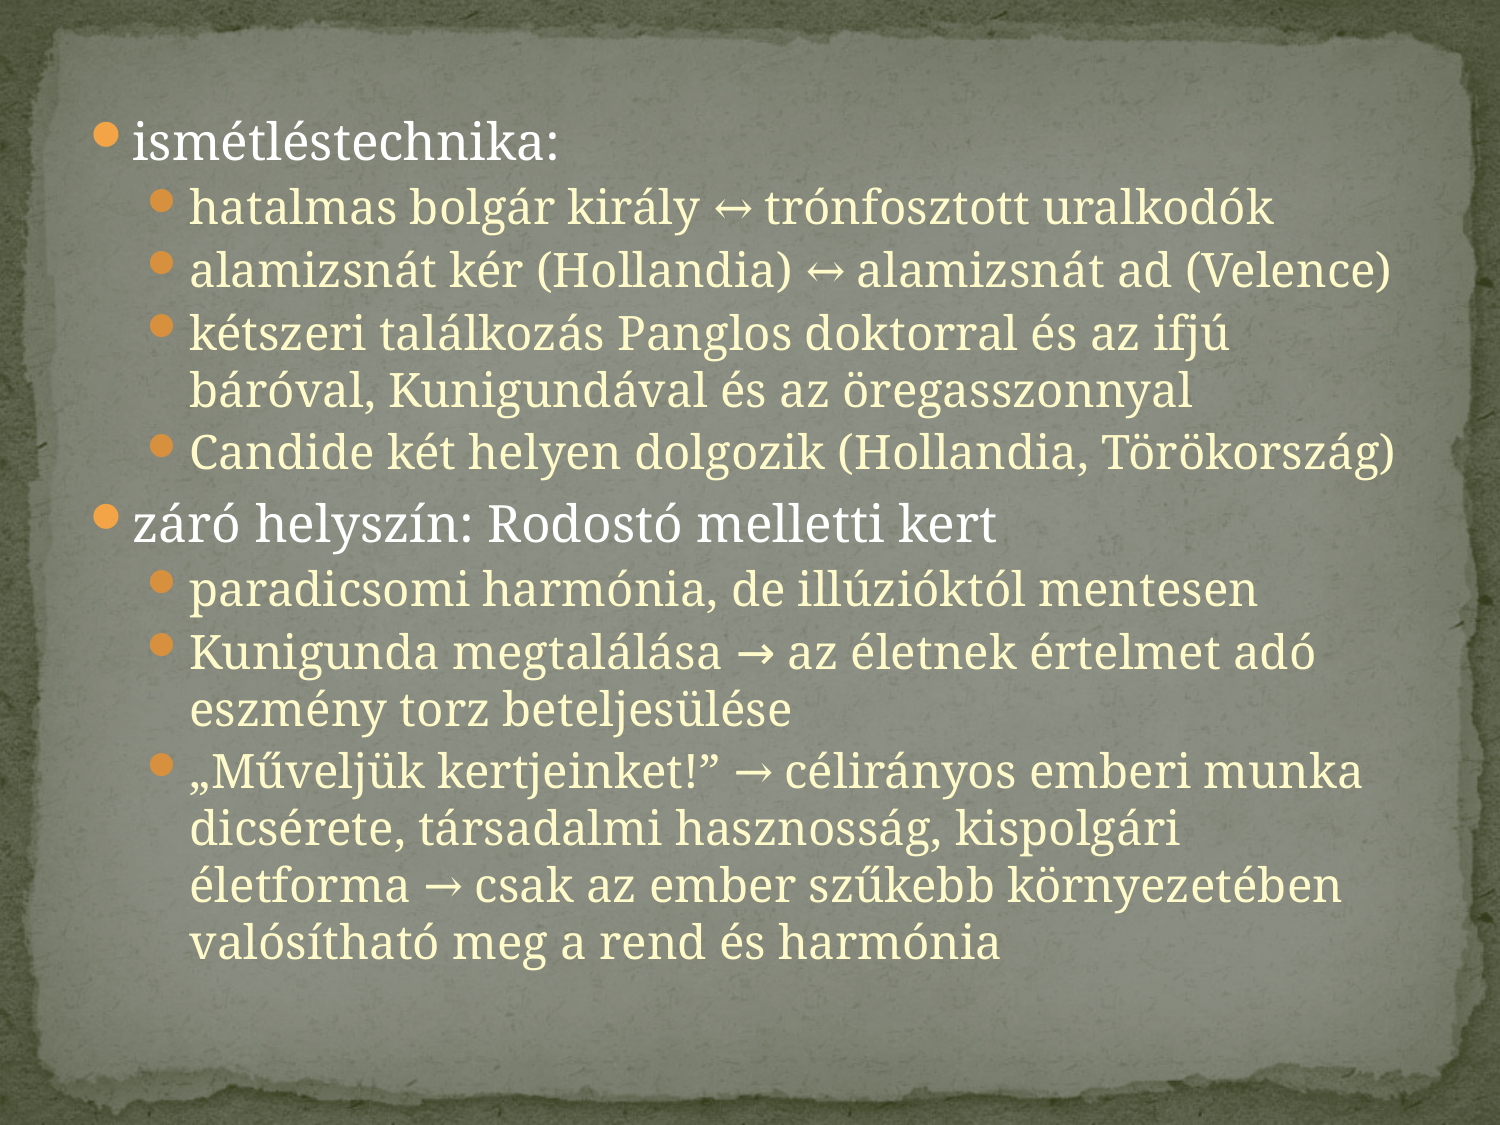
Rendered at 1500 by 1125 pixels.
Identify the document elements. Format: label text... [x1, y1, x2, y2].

list ismétléstechnika: hatalmas bolgár király ↔ trónfosztott uralkodók alamizsnát kér (Hollandia) ↔ alamizsnát ad (Velence) kétszeri találkozás Panglos doktorral és az ifjú báróval, Kunigundával és az öregasszonnyal Candide két helyen dolgozik (Hollandia, Törökország) záró helyszín: Rodostó melletti kert paradicsomi harmónia, de illúzióktól mentesen Kunigunda megtalálása → az életnek értelmet adó eszmény torz beteljesülése „Műveljük kertjeinket!” → célirányos emberi munka dicsérete, társadalmi hasznosság, kispolgári életforma → csak az ember szűkebb környezetében valósítható meg a rend és harmónia [75, 101, 1425, 1035]
